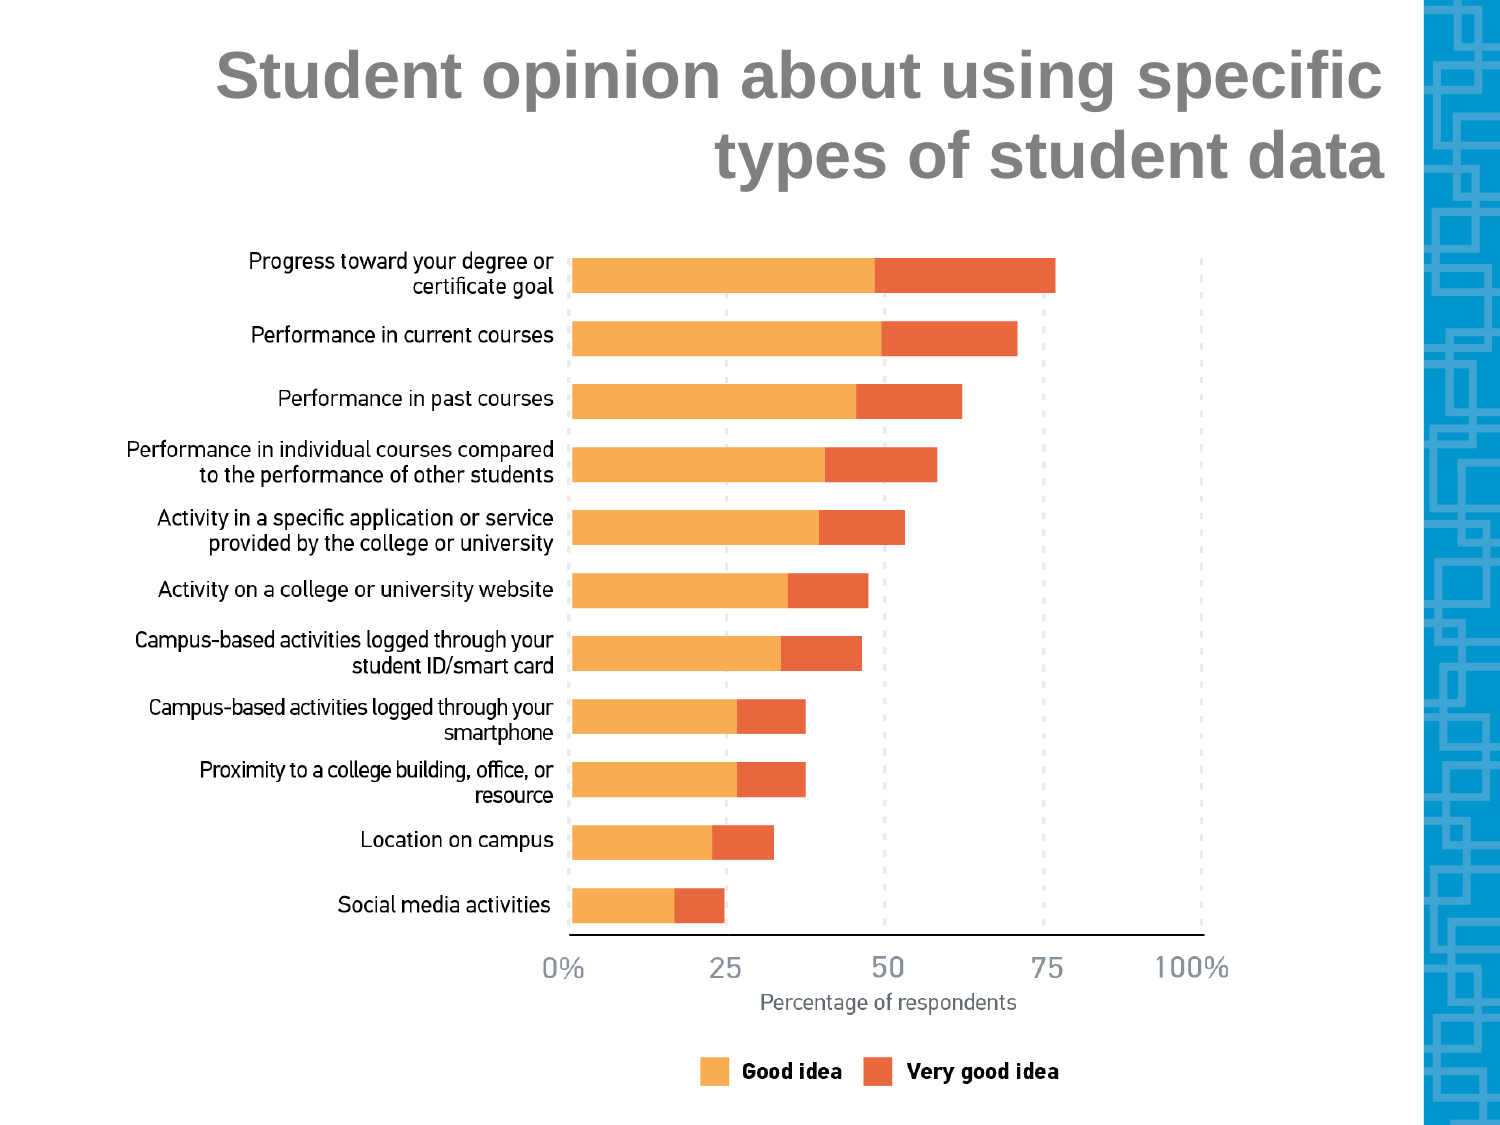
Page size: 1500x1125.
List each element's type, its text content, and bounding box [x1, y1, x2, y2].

title Student opinion about using specific types of student data [187, 24, 1400, 145]
picture [0, 0, 1500, 1125]
